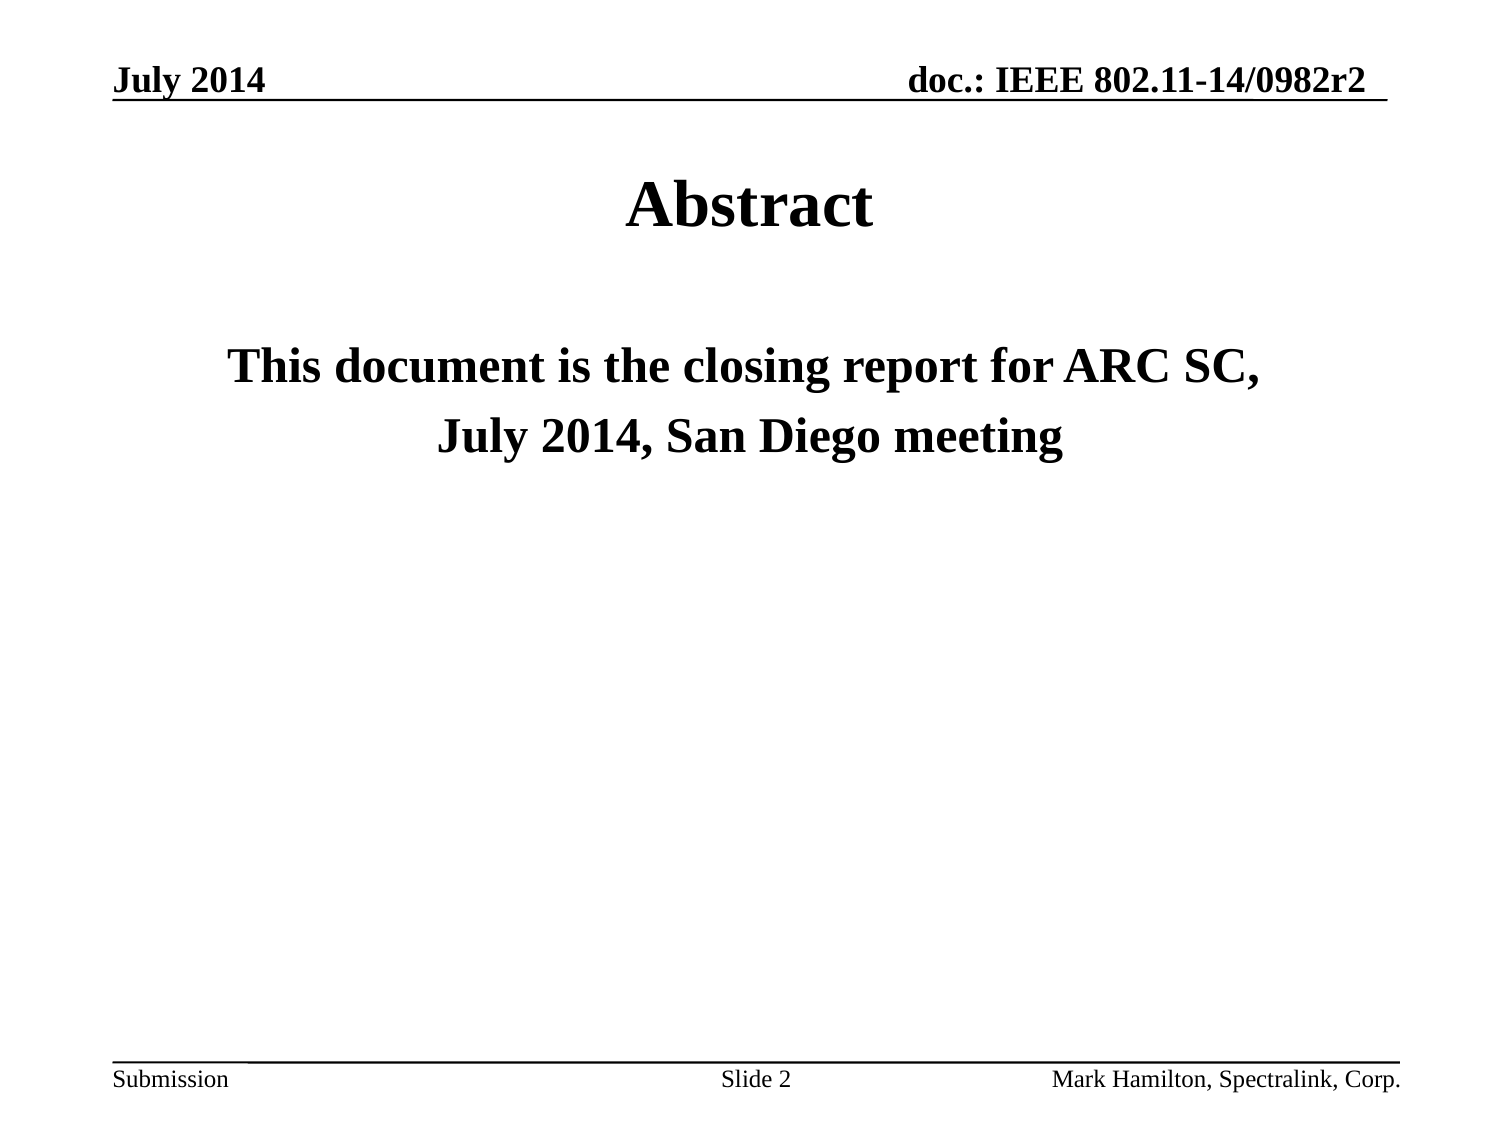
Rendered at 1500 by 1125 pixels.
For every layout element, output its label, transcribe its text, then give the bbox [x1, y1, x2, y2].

footer Mark Hamilton, Spectralink, Corp. [1047, 1061, 1402, 1093]
list This document is the closing report for ARC SC, July 2014, San Diego meeting [112, 324, 1388, 1001]
slide_number Slide 2 [712, 1061, 800, 1093]
title Abstract [112, 112, 1388, 288]
